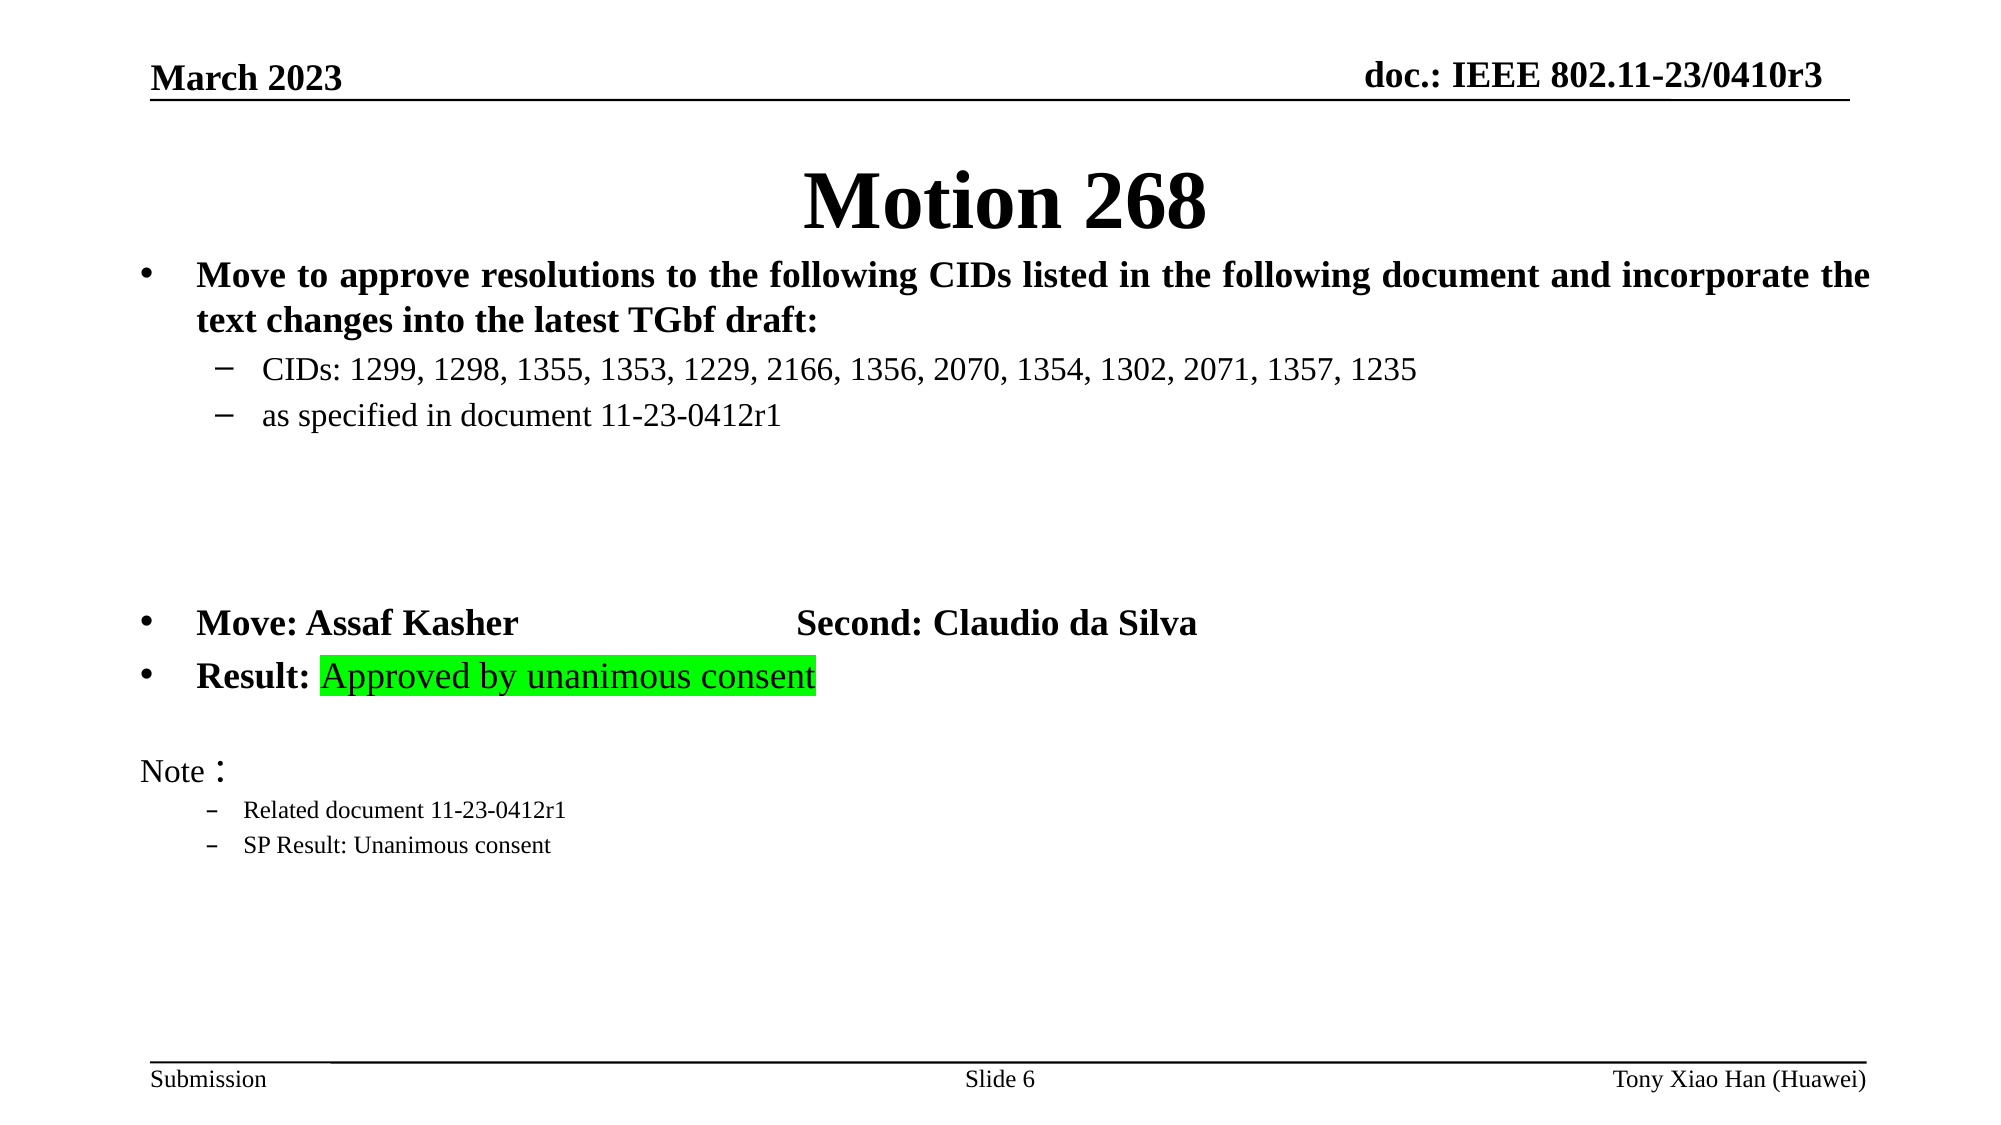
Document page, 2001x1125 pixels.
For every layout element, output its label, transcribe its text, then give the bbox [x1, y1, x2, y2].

text_box Move to approve resolutions to the following CIDs listed in the following document and incorporate the text changes into the latest TGbf draft: CIDs: 1299, 1298, 1355, 1353, 1229, 2166, 1356, 2070, 1354, 1302, 2071, 1357, 1235 as specified in document 11-23-0412r1 Move: Assaf Kasher Second: Claudio da Silva Result: Approved by unanimous consent Note： Related document 11-23-0412r1 SP Result: Unanimous consent [125, 212, 1888, 900]
text_box Motion 268 [368, 137, 1644, 212]
